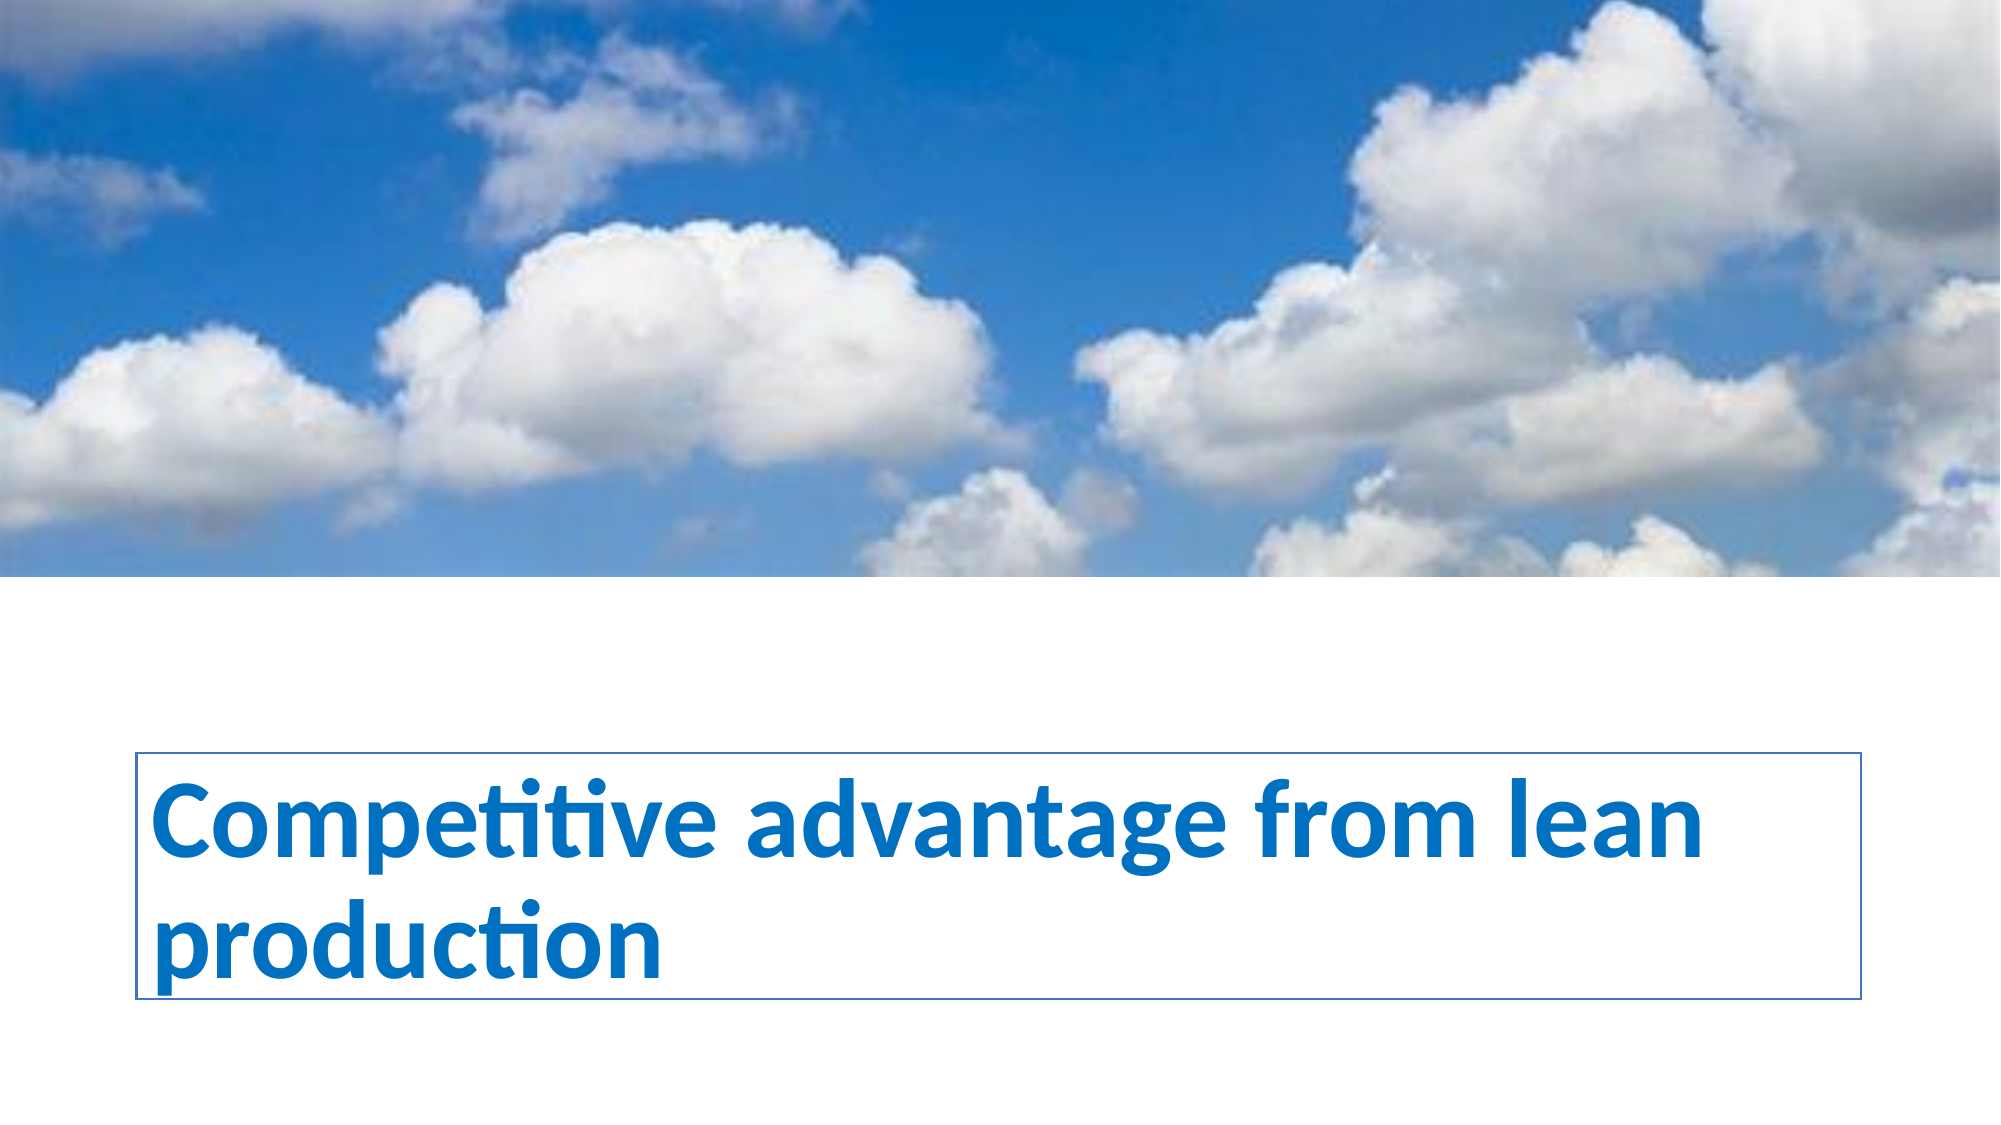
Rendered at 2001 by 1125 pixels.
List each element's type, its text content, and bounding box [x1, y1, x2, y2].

picture [0, 0, 2000, 577]
list Competitive advantage from lean production [135, 752, 1862, 1000]
